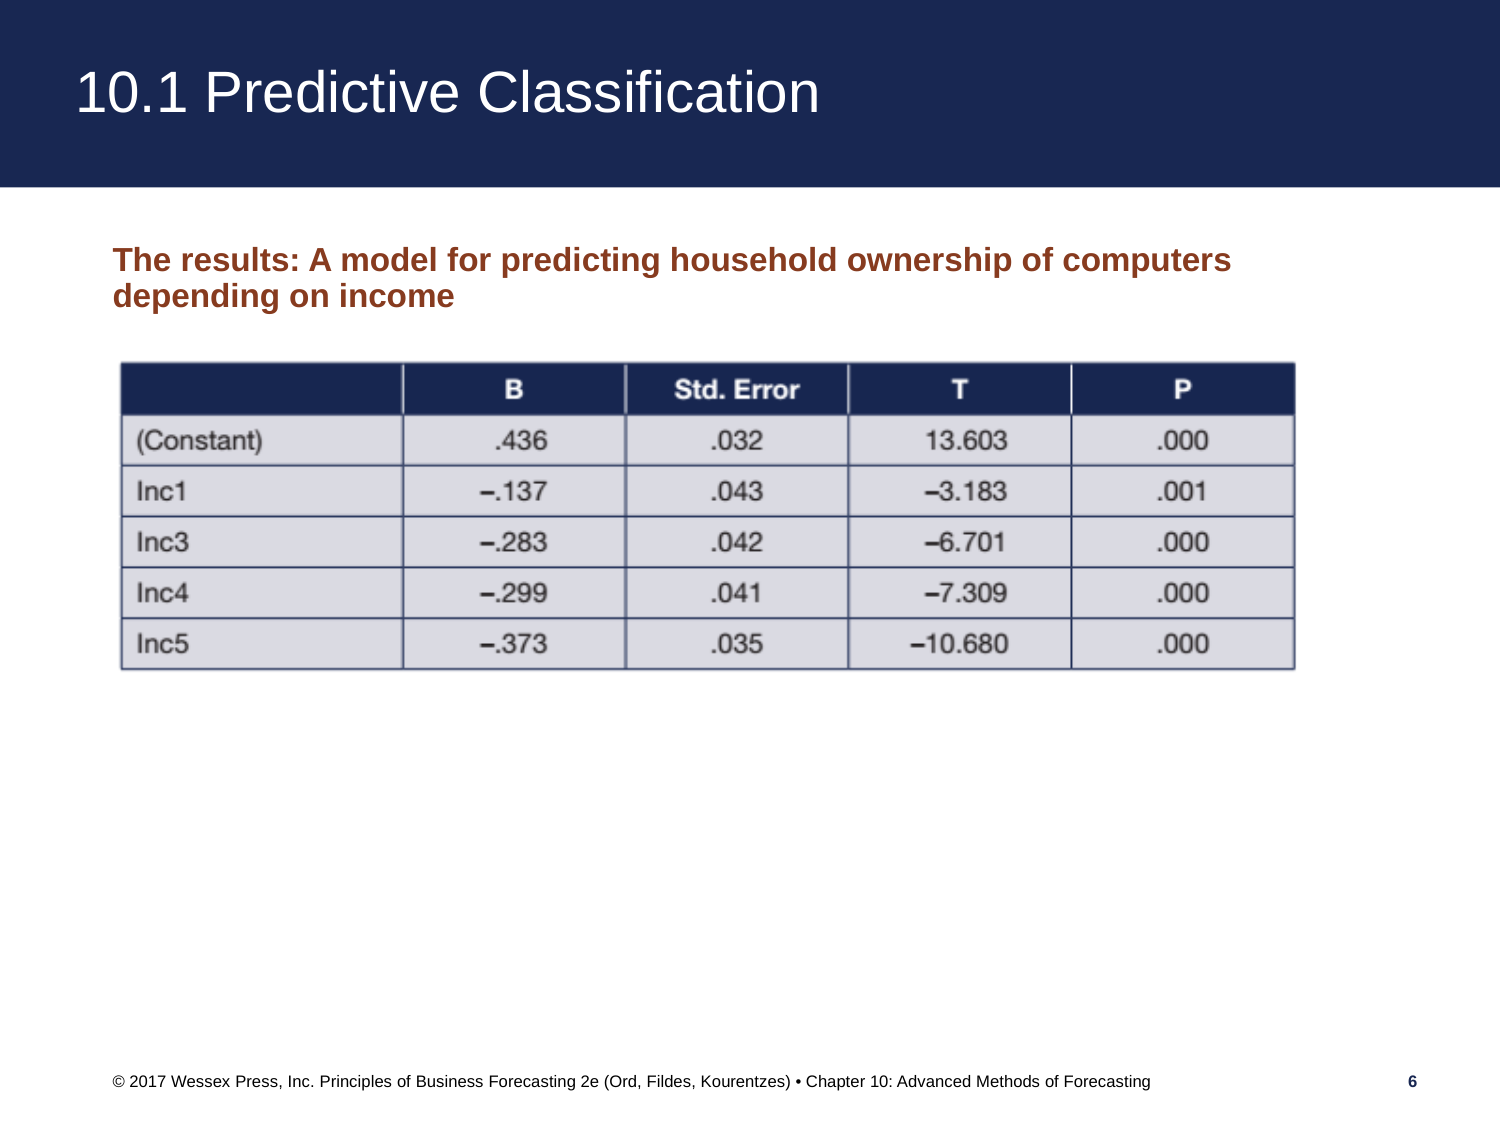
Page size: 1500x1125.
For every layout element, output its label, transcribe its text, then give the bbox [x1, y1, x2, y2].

slide_number © 2017 Wessex Press, Inc. Principles of Business Forecasting 2e (Ord, Fildes, Kourentzes) • Chapter 10: Advanced Methods of Forecasting [112, 1065, 1333, 1096]
picture [112, 356, 1313, 676]
title 10.1 Predictive Classification [0, 0, 1500, 188]
list The results: A model for predicting household ownership of computers depending on income [112, 243, 1315, 327]
slide_number 6 [1350, 1065, 1418, 1096]
